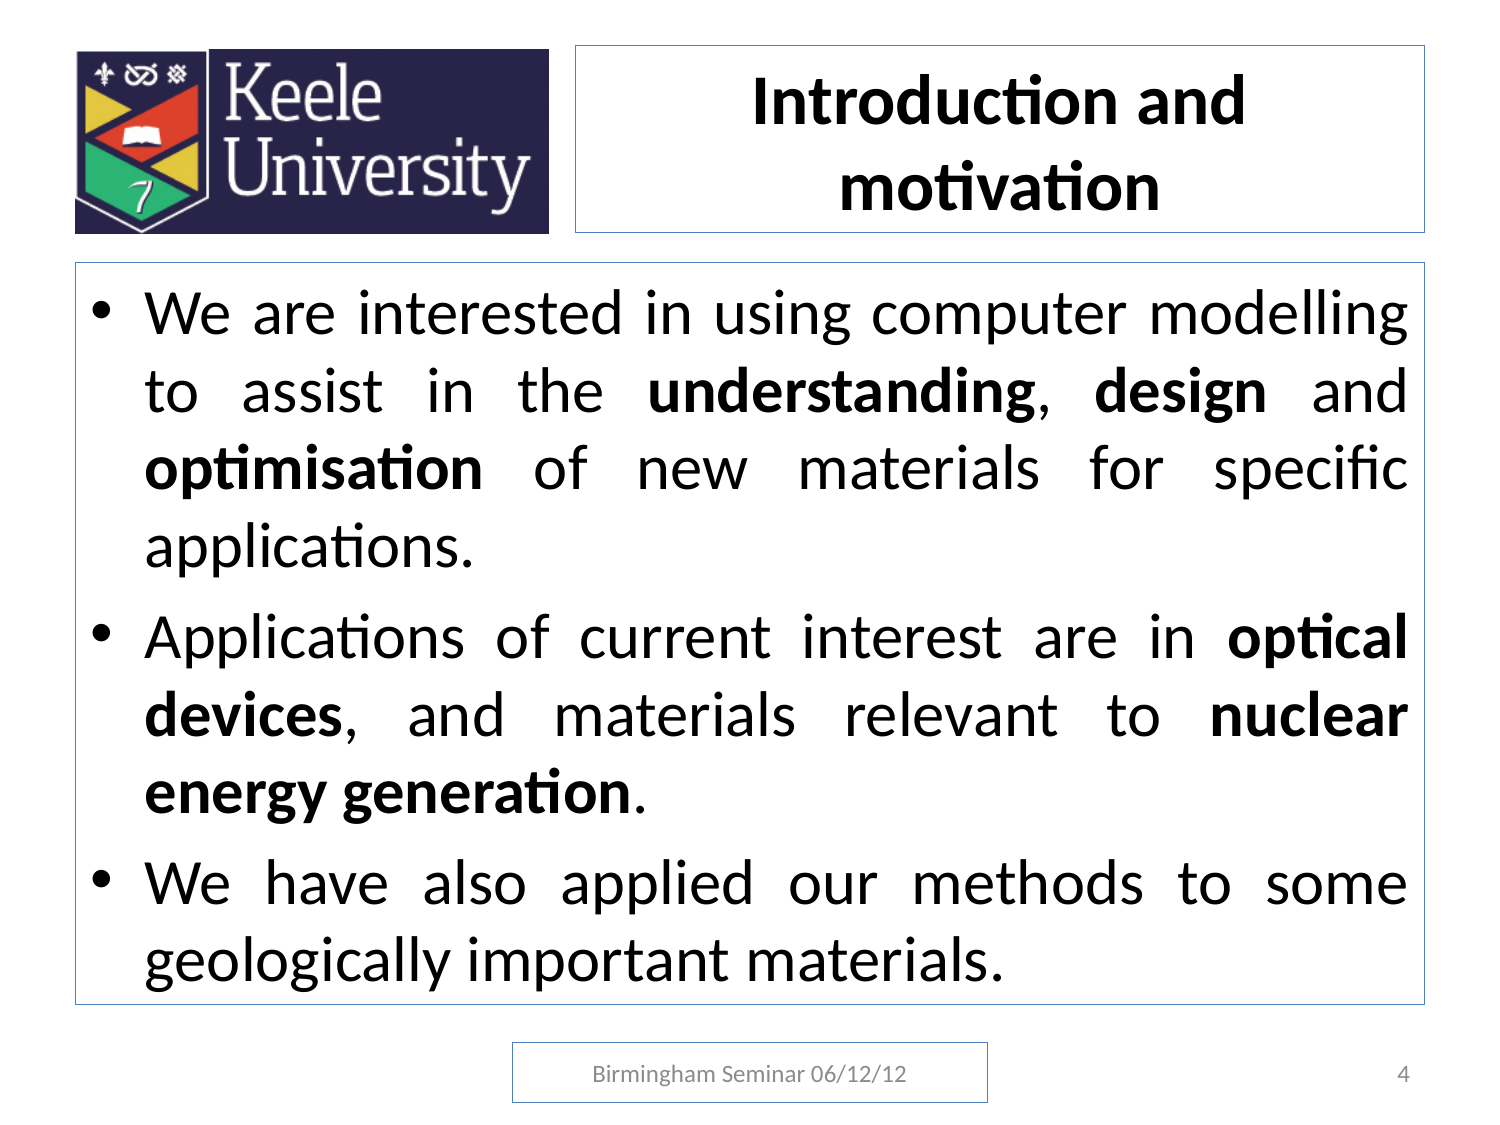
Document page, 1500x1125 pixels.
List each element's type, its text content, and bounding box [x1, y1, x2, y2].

list We are interested in using computer modelling to assist in the understanding, design and optimisation of new materials for specific applications. Applications of current interest are in optical devices, and materials relevant to nuclear energy generation. We have also applied our methods to some geologically important materials. [75, 262, 1425, 1005]
picture [75, 49, 549, 234]
footer Birmingham Seminar 06/12/12 [512, 1042, 988, 1103]
slide_number 4 [1074, 1042, 1425, 1103]
title Introduction and motivation [575, 45, 1425, 233]
